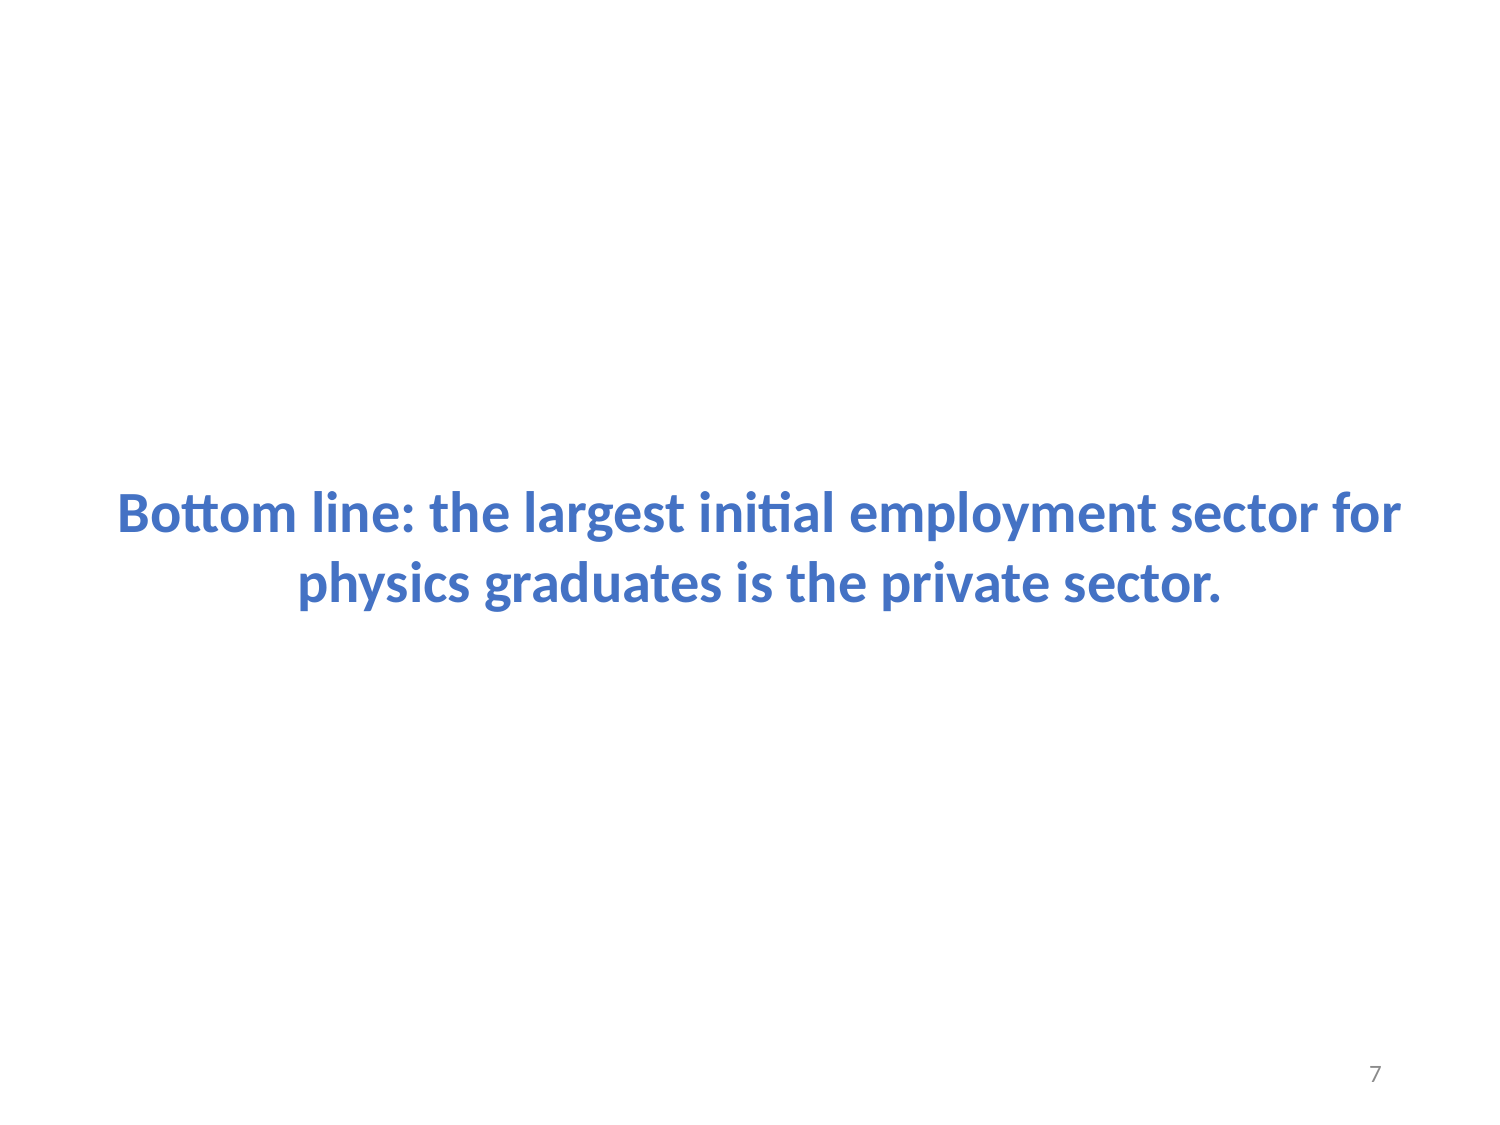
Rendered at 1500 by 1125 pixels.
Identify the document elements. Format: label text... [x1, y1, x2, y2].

text_box Bottom line: the largest initial employment sector for physics graduates is the private sector. [52, 466, 1468, 622]
slide_number 7 [1059, 1042, 1397, 1103]
